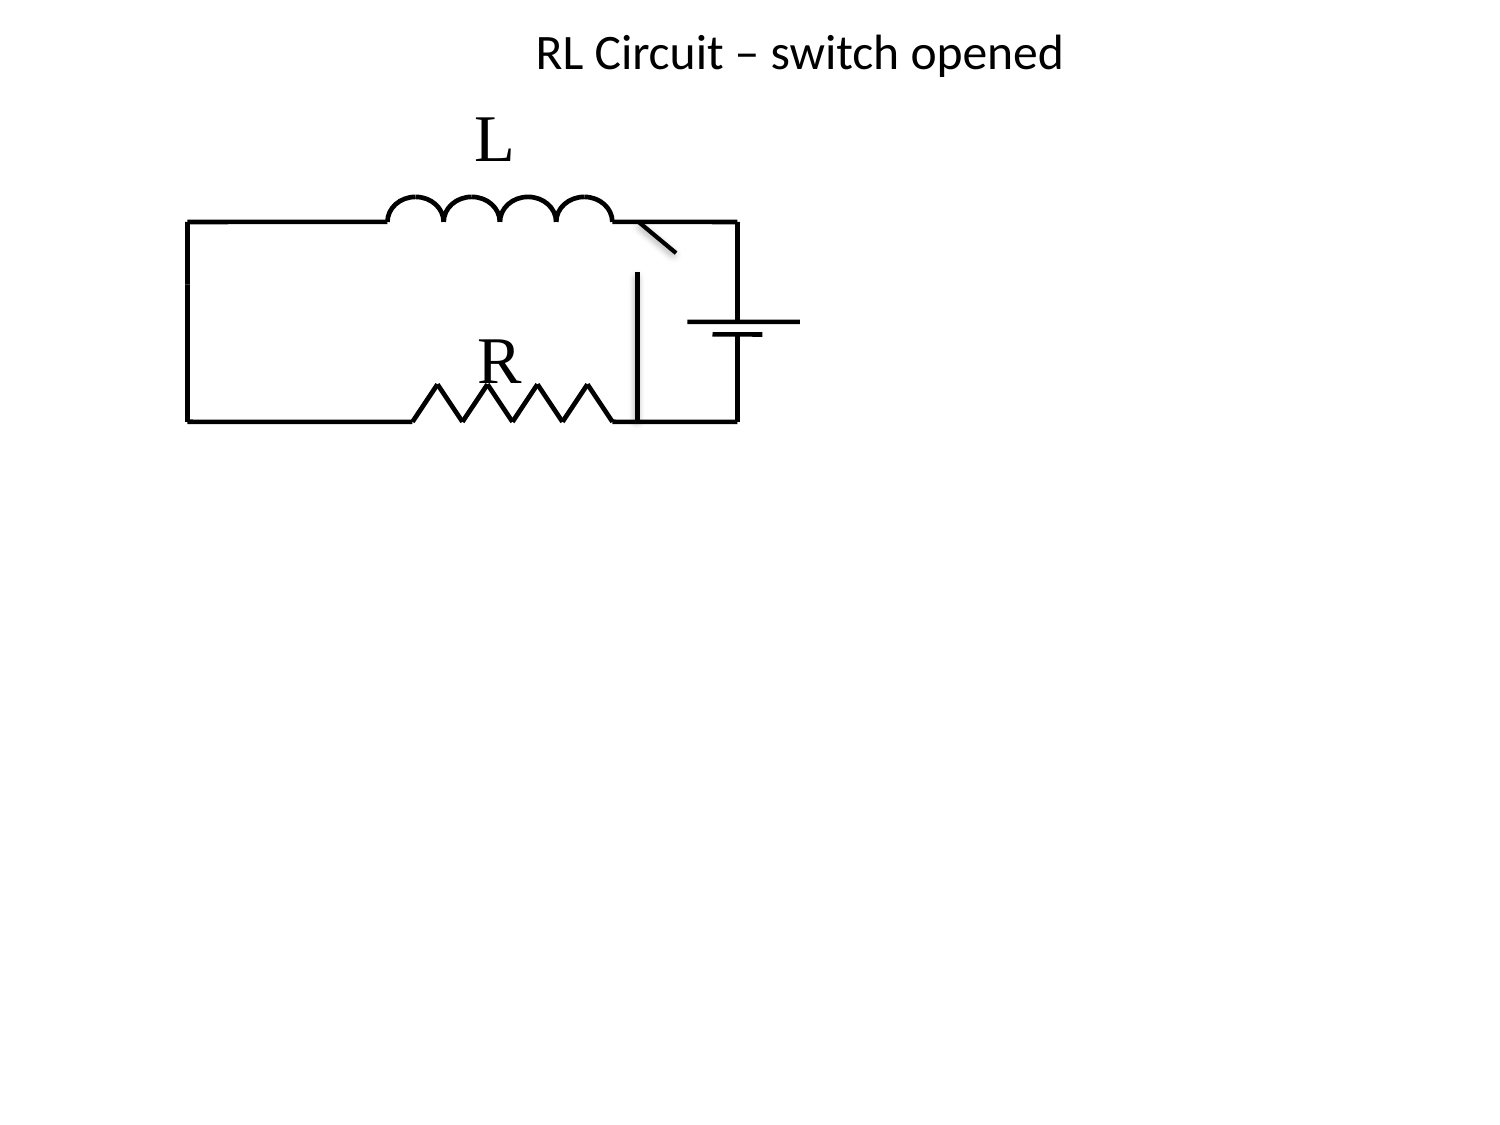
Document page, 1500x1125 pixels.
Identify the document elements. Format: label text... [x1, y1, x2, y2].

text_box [187, 87, 801, 423]
title RL Circuit – switch opened [162, 12, 1438, 88]
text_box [638, 221, 677, 254]
